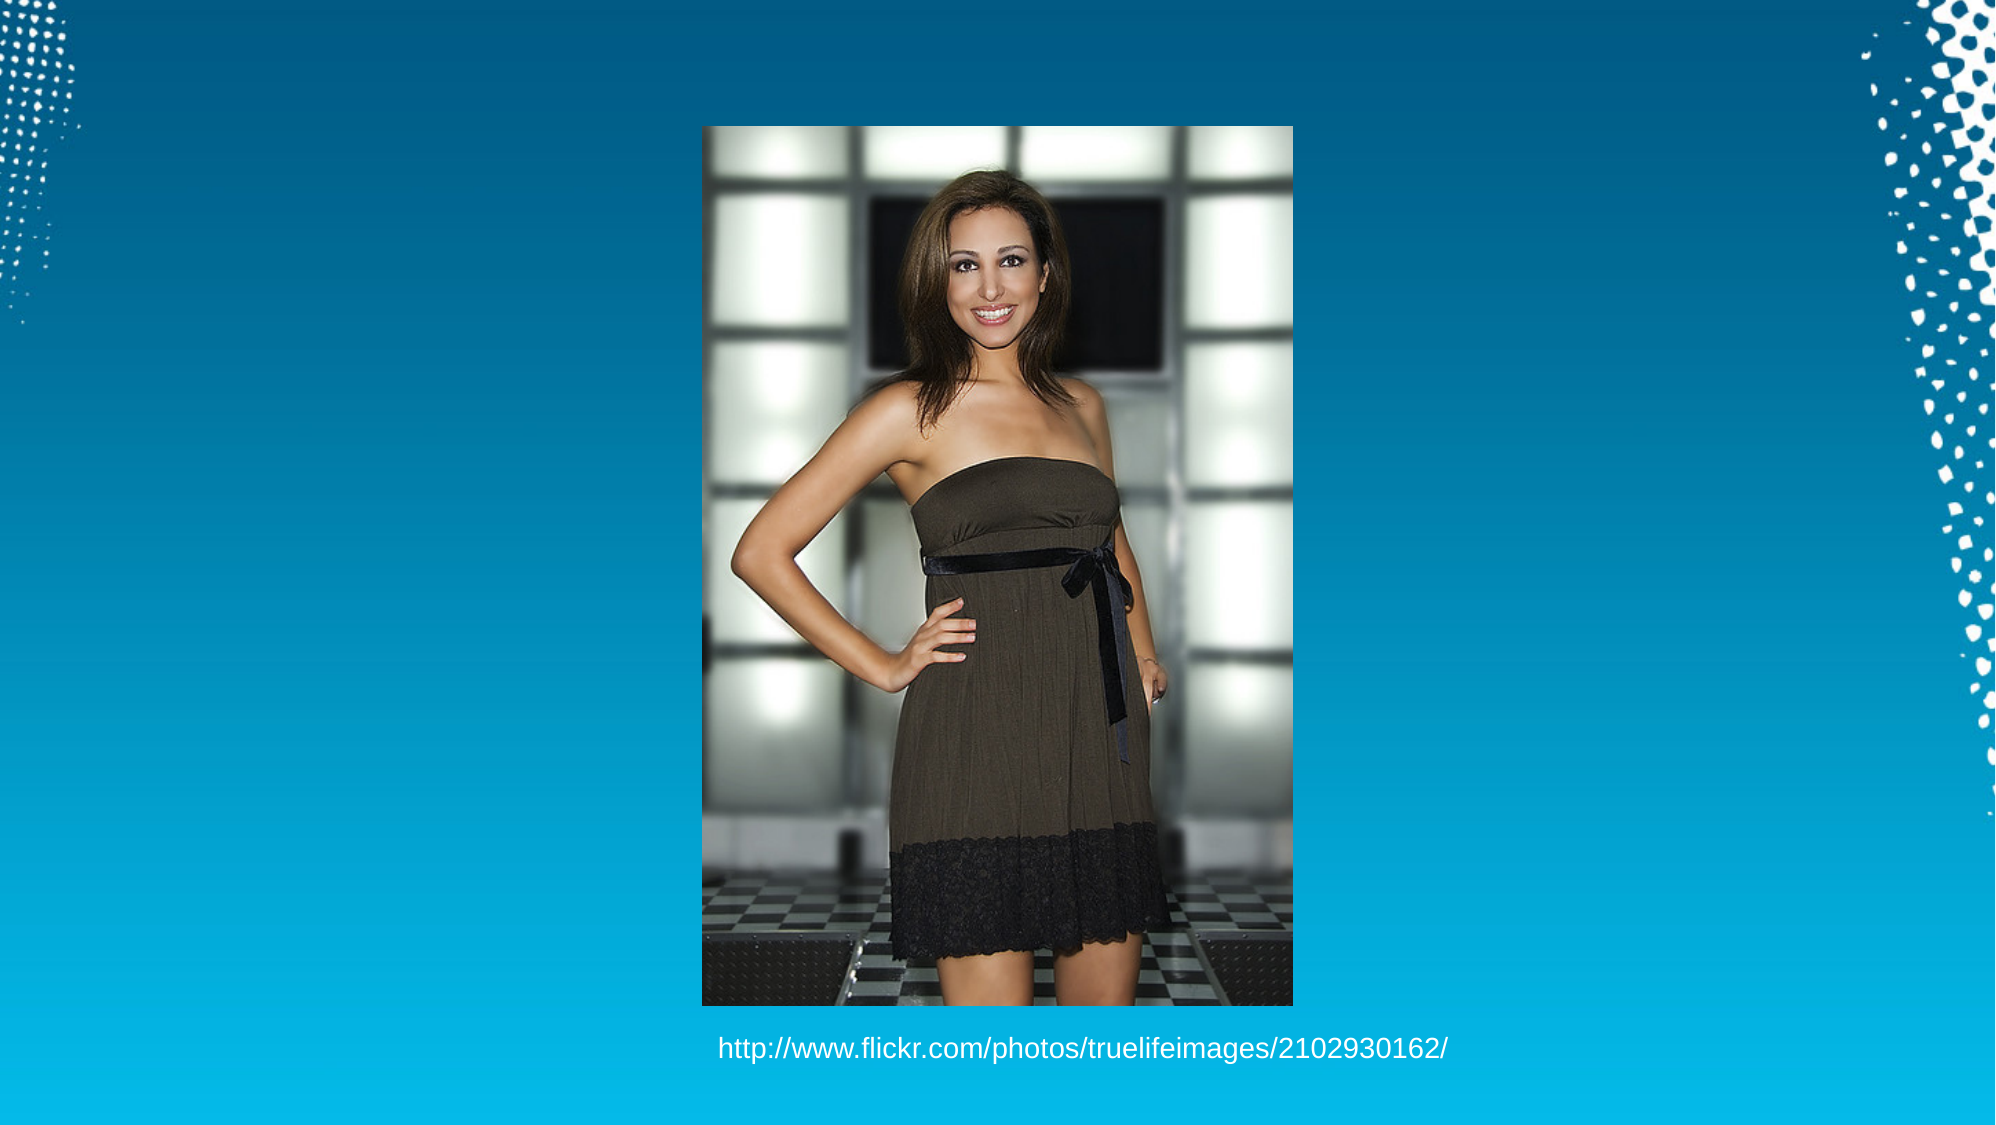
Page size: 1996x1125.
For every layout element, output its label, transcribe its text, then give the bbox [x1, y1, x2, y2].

picture [38, 74, 47, 80]
picture [1903, 77, 1914, 83]
picture [1976, 657, 1991, 676]
picture [31, 131, 37, 138]
picture [1977, 604, 1996, 620]
picture [6, 97, 12, 105]
picture [26, 57, 34, 68]
picture [1944, 413, 1954, 424]
picture [58, 32, 66, 41]
picture [1915, 367, 1926, 378]
picture [1912, 109, 1921, 119]
picture [1976, 460, 1983, 469]
picture [1934, 122, 1946, 133]
picture [1951, 246, 1961, 256]
picture [1916, 257, 1928, 264]
picture [42, 42, 49, 53]
picture [33, 0, 42, 10]
picture [42, 15, 54, 25]
picture [1974, 517, 1983, 527]
picture [0, 40, 9, 45]
picture [1959, 589, 1972, 607]
picture [55, 62, 62, 69]
picture [1871, 83, 1877, 96]
picture [1890, 99, 1902, 106]
picture [1959, 278, 1972, 291]
picture [1978, 714, 1989, 729]
picture [18, 0, 29, 6]
picture [1942, 525, 1952, 533]
picture [1862, 51, 1871, 59]
picture [1954, 445, 1964, 460]
picture [10, 69, 17, 78]
picture [33, 88, 42, 96]
picture [1894, 188, 1908, 198]
picture [1966, 426, 1976, 436]
picture [1907, 223, 1914, 230]
picture [11, 55, 19, 64]
picture [3, 10, 11, 18]
picture [1979, 404, 1988, 414]
picture [1937, 324, 1948, 332]
picture [1965, 625, 1981, 642]
picture [1984, 691, 1996, 709]
picture [33, 116, 40, 124]
picture [1968, 570, 1982, 583]
picture [1878, 118, 1888, 131]
picture [18, 13, 26, 19]
picture [1921, 87, 1937, 99]
picture [1922, 141, 1931, 155]
picture [1987, 637, 1996, 652]
picture [13, 41, 25, 49]
picture [1964, 481, 1974, 492]
picture [1923, 344, 1935, 358]
picture [16, 143, 21, 151]
picture [1980, 349, 1988, 357]
picture [1953, 187, 1967, 200]
picture [0, 24, 9, 33]
picture [1951, 557, 1961, 573]
picture [1931, 431, 1943, 449]
picture [34, 101, 42, 111]
picture [1949, 301, 1958, 312]
picture [1926, 27, 1941, 45]
picture [17, 129, 23, 136]
picture [54, 76, 60, 83]
picture [30, 14, 40, 23]
picture [42, 31, 52, 39]
picture [1969, 368, 1978, 380]
picture [1970, 683, 1981, 694]
picture [1918, 200, 1930, 208]
picture [1990, 382, 1996, 391]
picture [1989, 321, 1996, 339]
picture [28, 42, 36, 54]
picture [41, 59, 47, 67]
picture [1905, 274, 1916, 291]
picture [1926, 291, 1937, 297]
picture [1924, 399, 1935, 415]
picture [1984, 547, 1996, 561]
picture [1931, 0, 1996, 306]
picture [9, 84, 15, 91]
picture [1956, 392, 1966, 402]
picture [1910, 164, 1919, 177]
picture [1968, 312, 1981, 322]
picture [1885, 152, 1898, 166]
picture [1991, 582, 1996, 595]
picture [56, 47, 64, 55]
picture [29, 27, 38, 38]
picture [1938, 465, 1954, 483]
text_box http://www.flickr.com/photos/truelifeimages/2102930162/ [703, 1022, 1467, 1073]
picture [1986, 492, 1996, 505]
picture [47, 0, 57, 10]
picture [1959, 535, 1973, 550]
picture [1948, 502, 1963, 516]
picture [24, 72, 32, 82]
picture [1897, 240, 1908, 254]
picture [1942, 155, 1956, 167]
picture [0, 155, 5, 163]
picture [703, 127, 1292, 1005]
picture [1988, 438, 1996, 448]
picture [1929, 235, 1939, 241]
picture [1938, 269, 1949, 276]
picture [1931, 379, 1944, 391]
picture [1987, 747, 1996, 765]
picture [1946, 359, 1956, 366]
picture [1941, 213, 1952, 220]
picture [1917, 0, 1930, 8]
picture [1911, 309, 1925, 326]
picture [1931, 177, 1942, 189]
picture [16, 22, 23, 34]
picture [1959, 334, 1968, 344]
